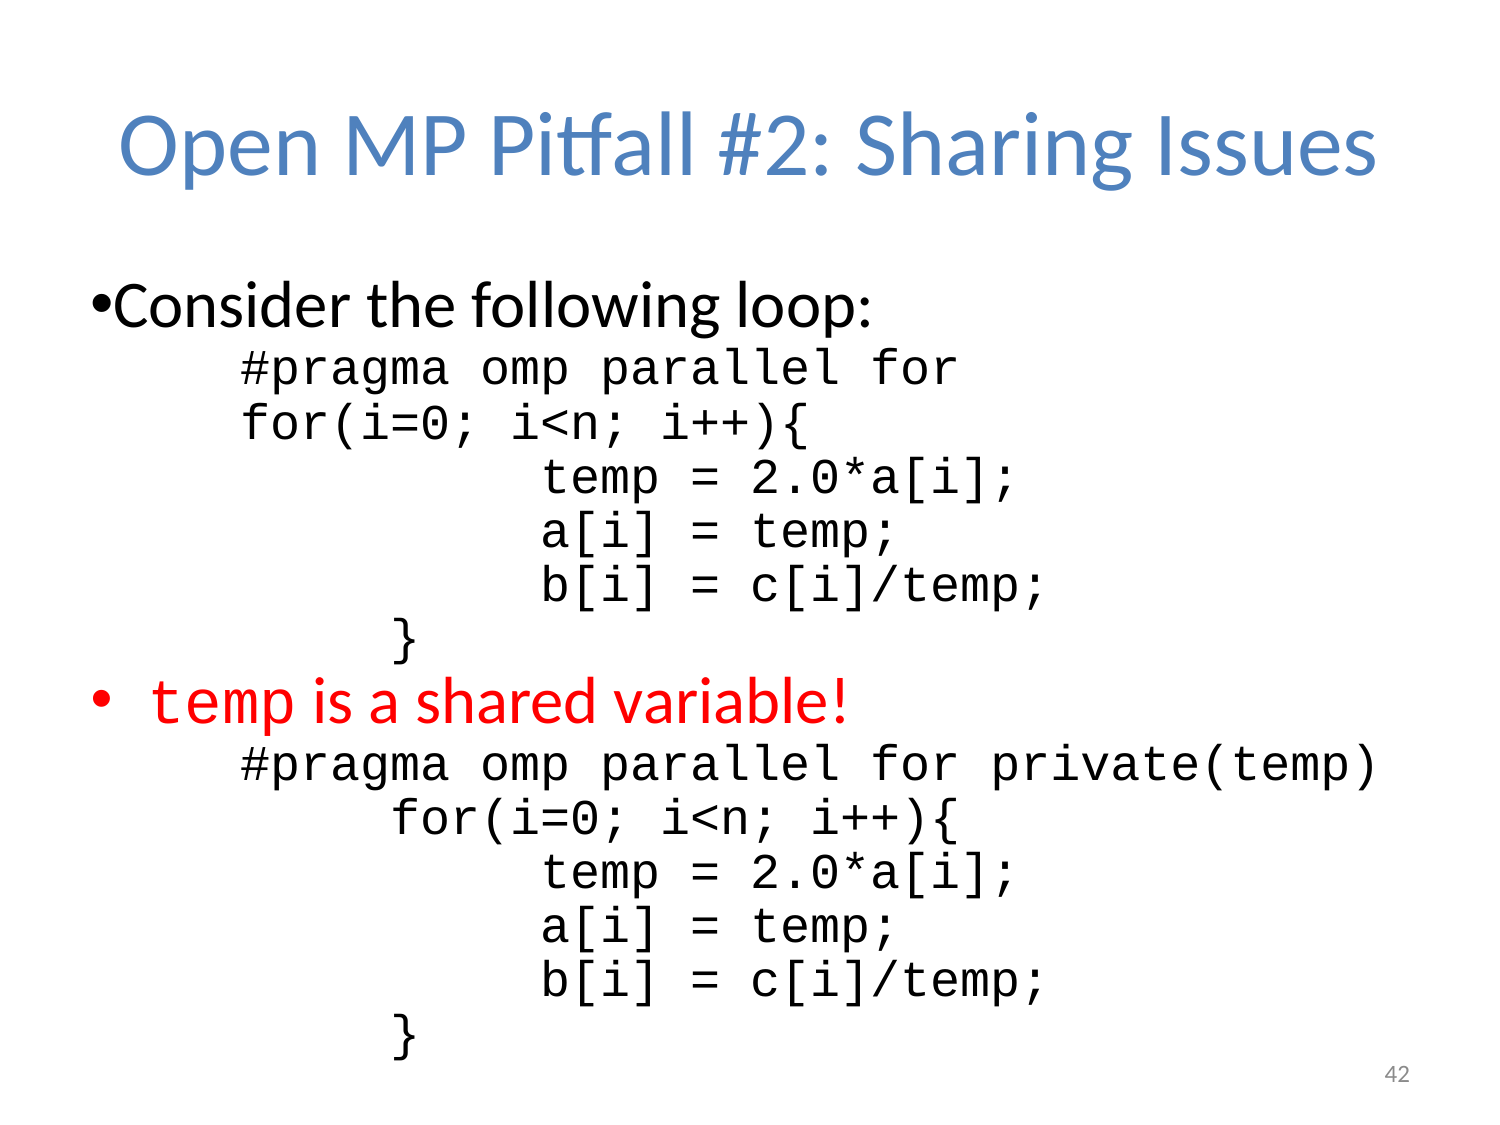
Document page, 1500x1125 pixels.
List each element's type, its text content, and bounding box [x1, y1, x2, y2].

slide_number 42 [1074, 1042, 1425, 1103]
list Consider the following loop: #pragma omp parallel for for(i=0; i<n; i++){ temp = 2.0*a[i]; a[i] = temp; b[i] = c[i]/temp; } temp is a shared variable! #pragma omp parallel for private(temp) for(i=0; i<n; i++){ temp = 2.0*a[i]; a[i] = temp; b[i] = c[i]/temp; } [75, 262, 1425, 1073]
title Open MP Pitfall #2: Sharing Issues [75, 45, 1425, 233]
